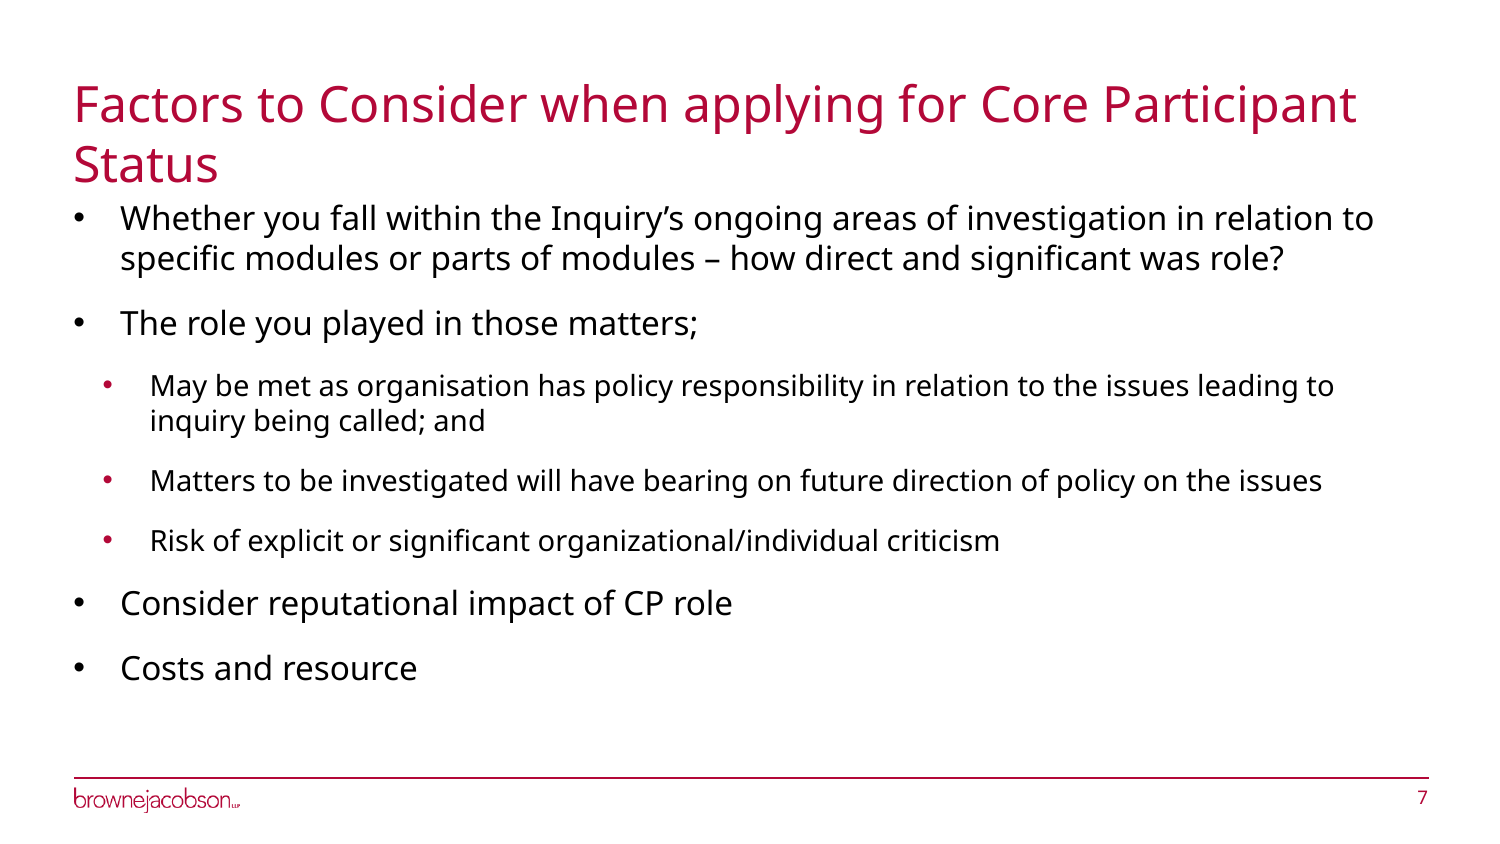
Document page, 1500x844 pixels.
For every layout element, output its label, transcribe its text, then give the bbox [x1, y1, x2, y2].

title Factors to Consider when applying for Core Participant Status [73, 72, 1427, 143]
picture [74, 787, 241, 813]
list Whether you fall within the Inquiry’s ongoing areas of investigation in relation to specific modules or parts of modules – how direct and significant was role? The role you played in those matters; May be met as organisation has policy responsibility in relation to the issues leading to inquiry being called; and Matters to be investigated will have bearing on future direction of policy on the issues Risk of explicit or significant organizational/individual criticism Consider reputational impact of CP role Costs and resource [73, 197, 1427, 772]
